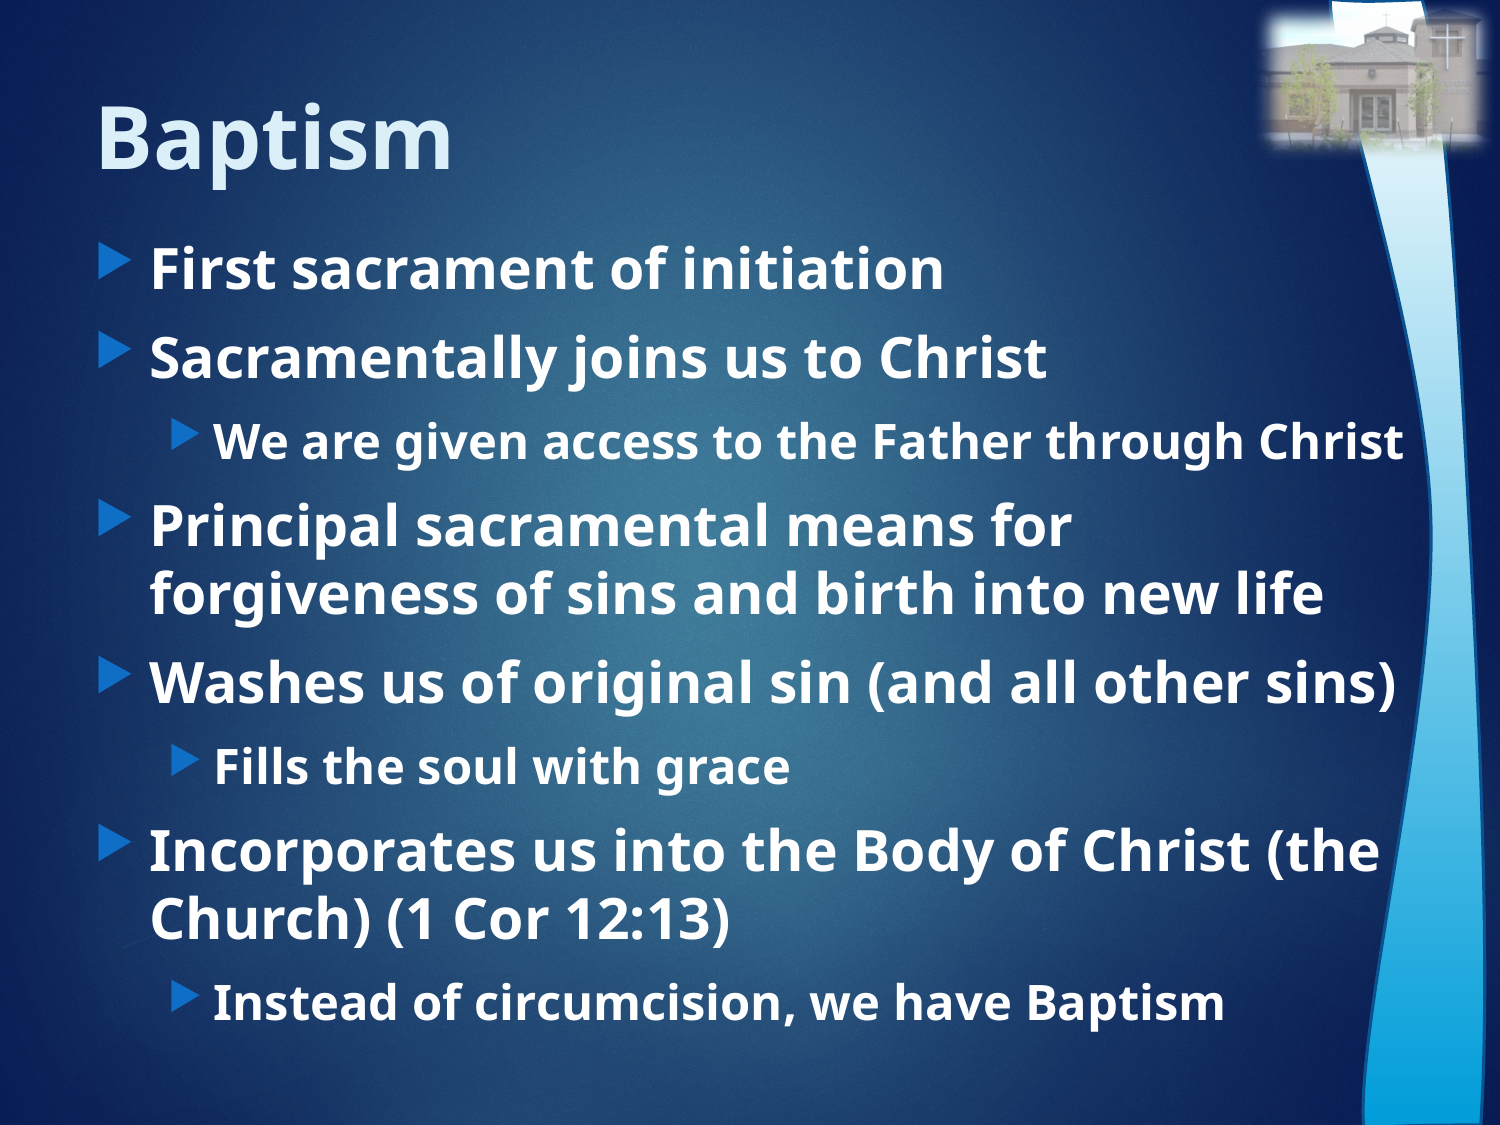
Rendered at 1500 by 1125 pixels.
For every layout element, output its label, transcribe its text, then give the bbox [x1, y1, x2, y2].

title Baptism [79, 74, 1237, 200]
list First sacrament of initiation Sacramentally joins us to Christ We are given access to the Father through Christ Principal sacramental means for forgiveness of sins and birth into new life Washes us of original sin (and all other sins) Fills the soul with grace Incorporates us into the Body of Christ (the Church) (1 Cor 12:13) Instead of circumcision, we have Baptism [79, 224, 1425, 1063]
